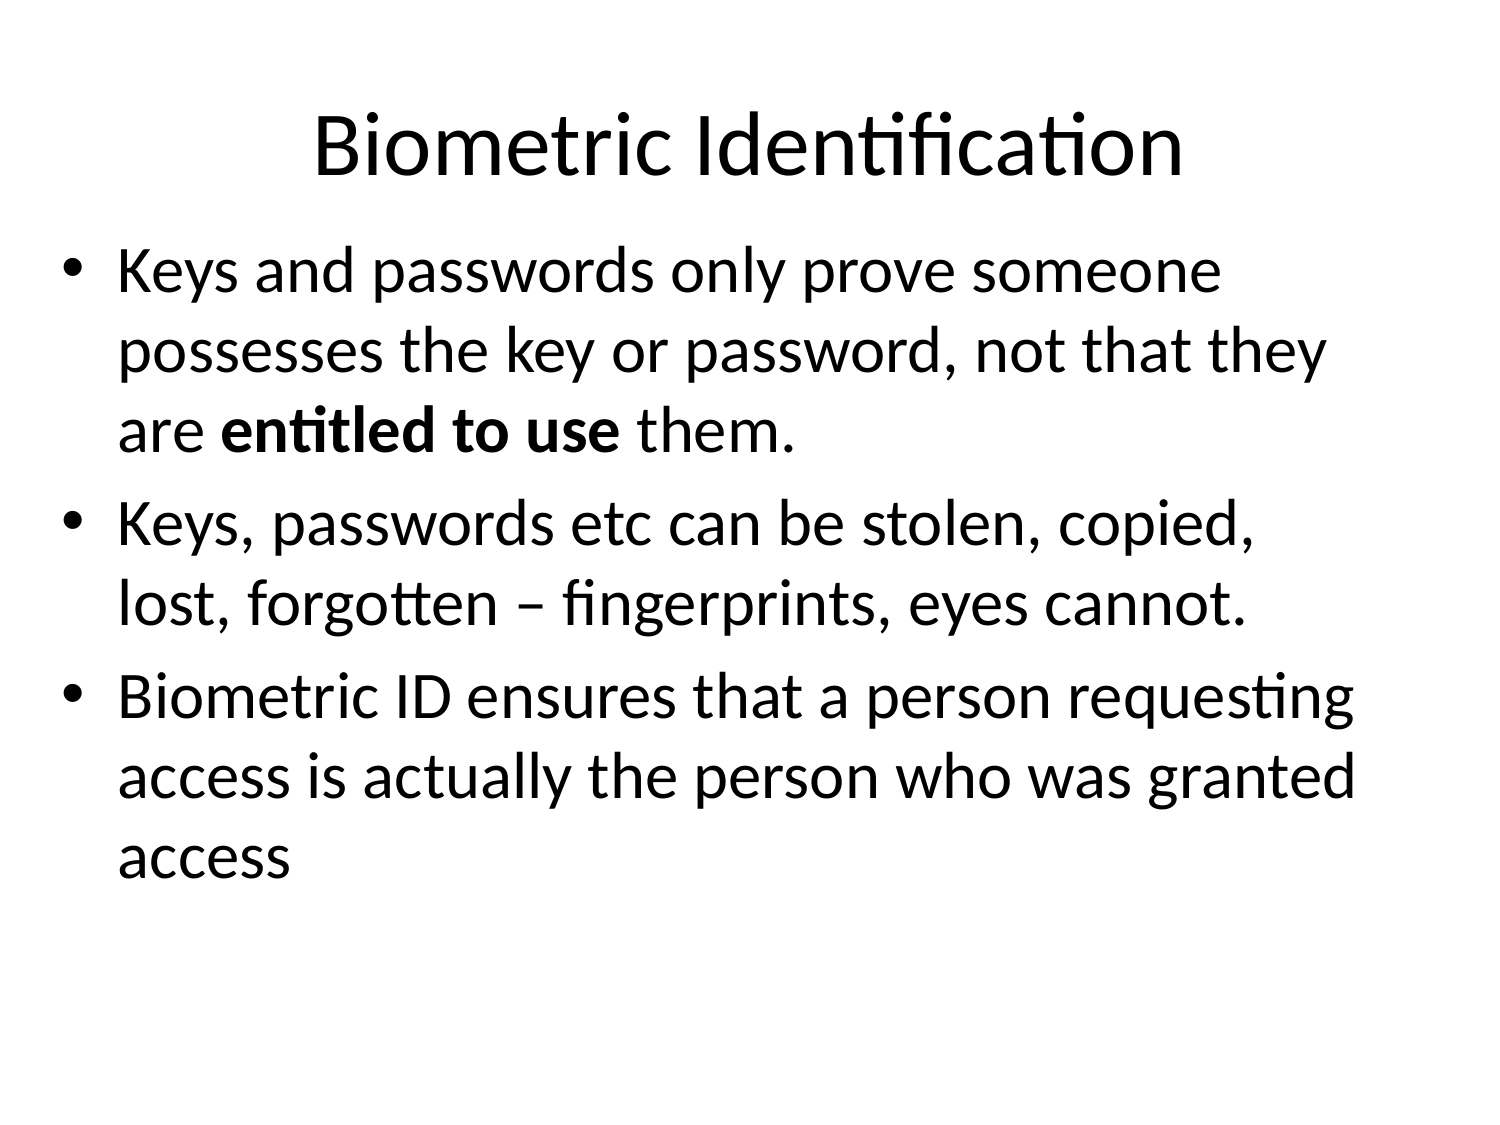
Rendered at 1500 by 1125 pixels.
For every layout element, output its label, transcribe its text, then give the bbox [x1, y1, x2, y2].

list Keys and passwords only prove someone possesses the key or password, not that they are entitled to use them. Keys, passwords etc can be stolen, copied, lost, forgotten – fingerprints, eyes cannot. Biometric ID ensures that a person requesting access is actually the person who was granted access [46, 218, 1397, 961]
title Biometric Identification [75, 45, 1425, 233]
